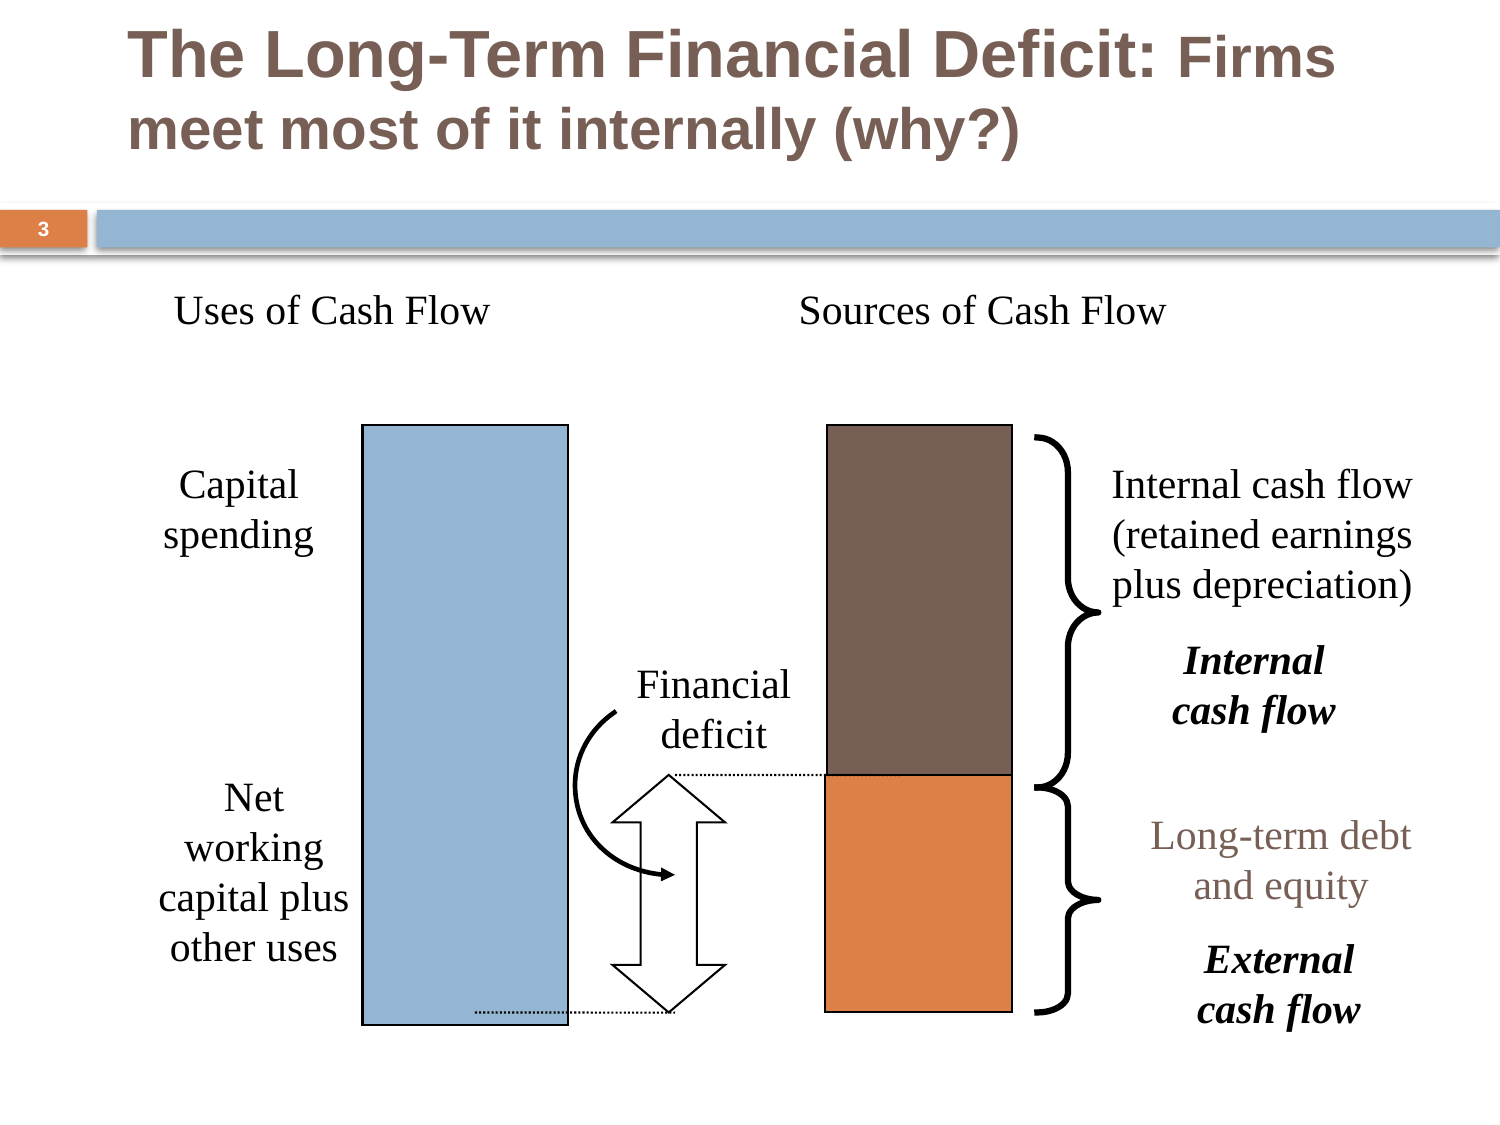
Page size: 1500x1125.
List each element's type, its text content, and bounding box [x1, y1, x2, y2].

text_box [137, 274, 568, 1026]
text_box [774, 274, 1451, 1013]
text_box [1037, 437, 1371, 787]
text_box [574, 649, 816, 876]
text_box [1037, 787, 1396, 1041]
text_box [612, 885, 726, 1013]
slide_number 3 [0, 208, 88, 249]
title The Long-Term Financial Deficit: Firms meet most of it internally (why?) [112, 24, 1363, 188]
